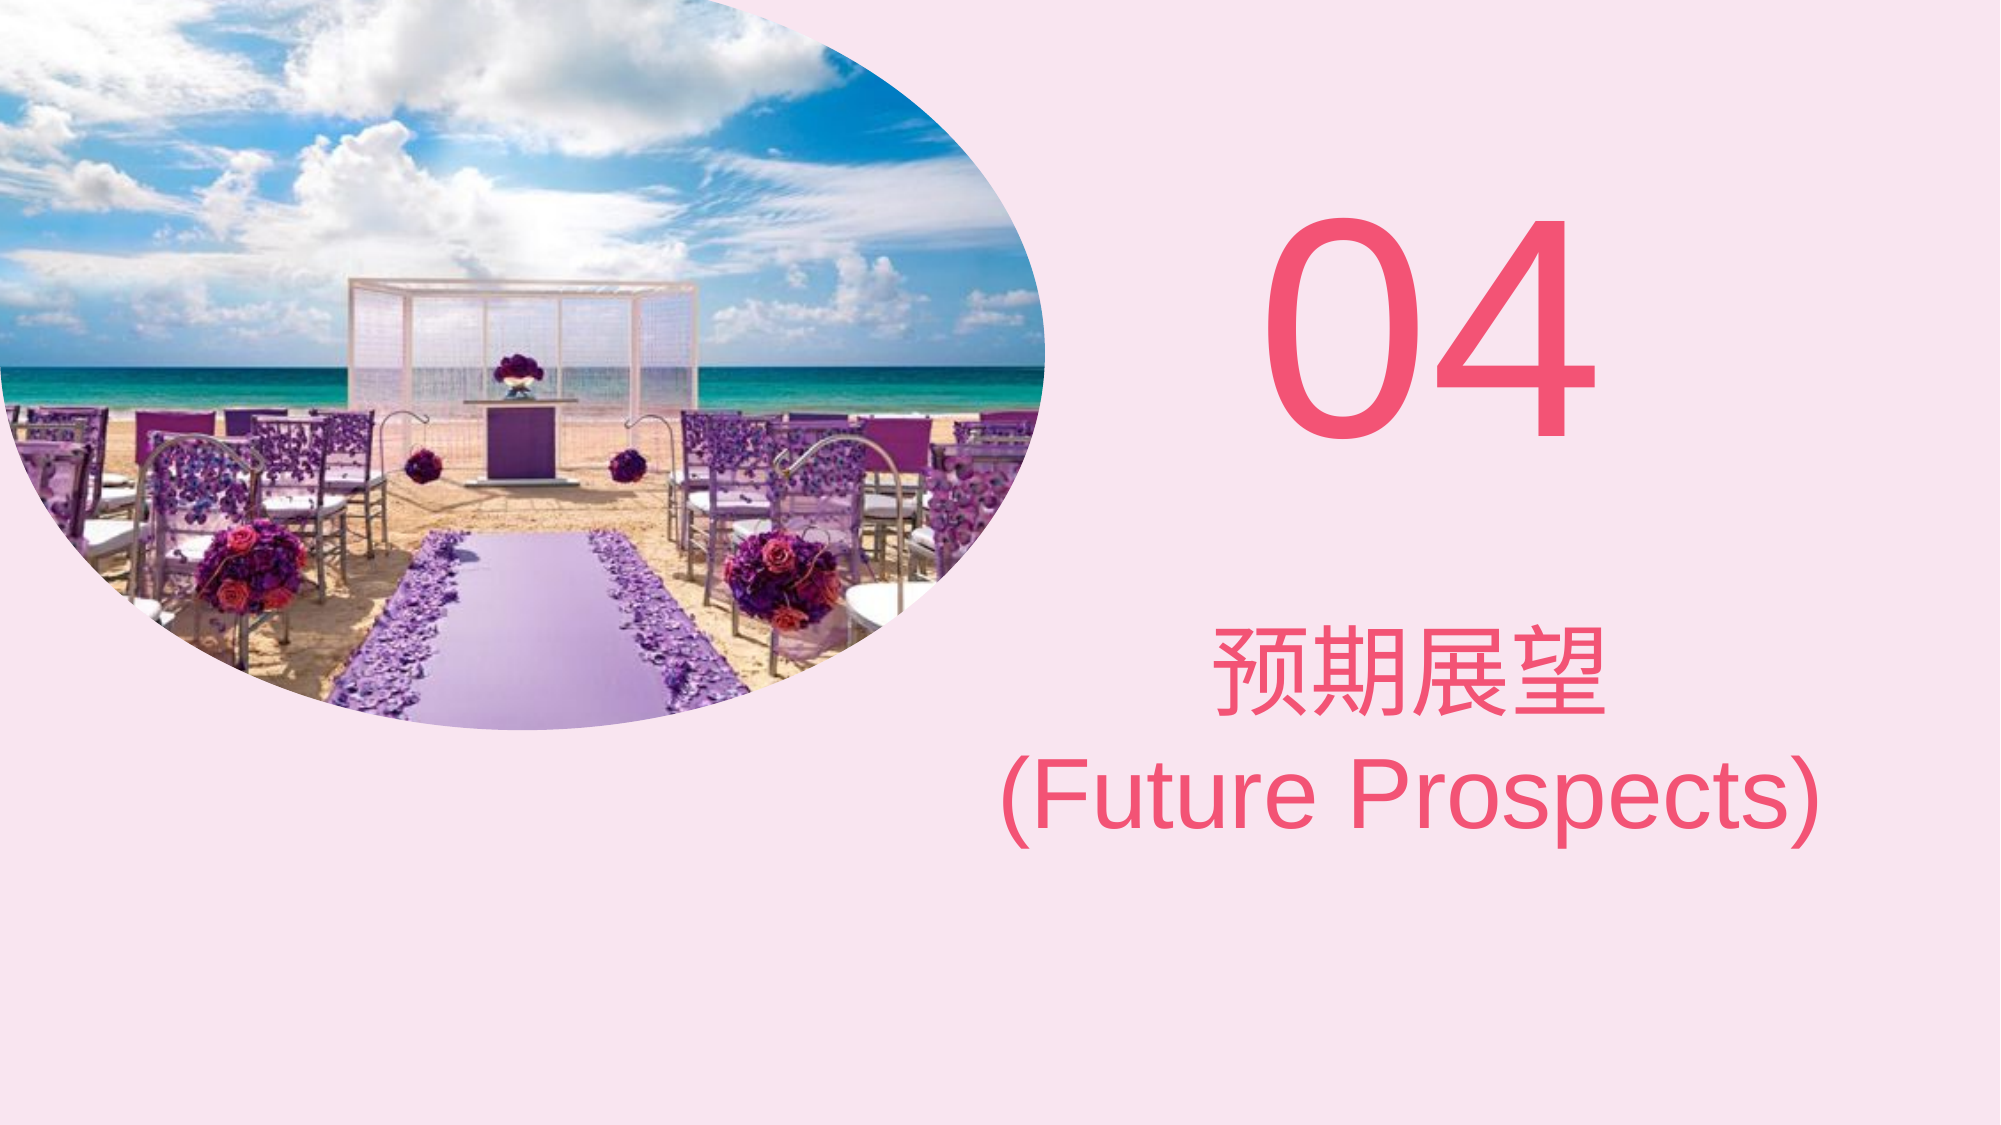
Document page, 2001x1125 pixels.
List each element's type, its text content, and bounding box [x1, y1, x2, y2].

picture [0, 0, 1045, 731]
text_box 预期展望 (Future Prospects) [821, 601, 2000, 857]
text_box 04 [1241, 116, 1620, 507]
